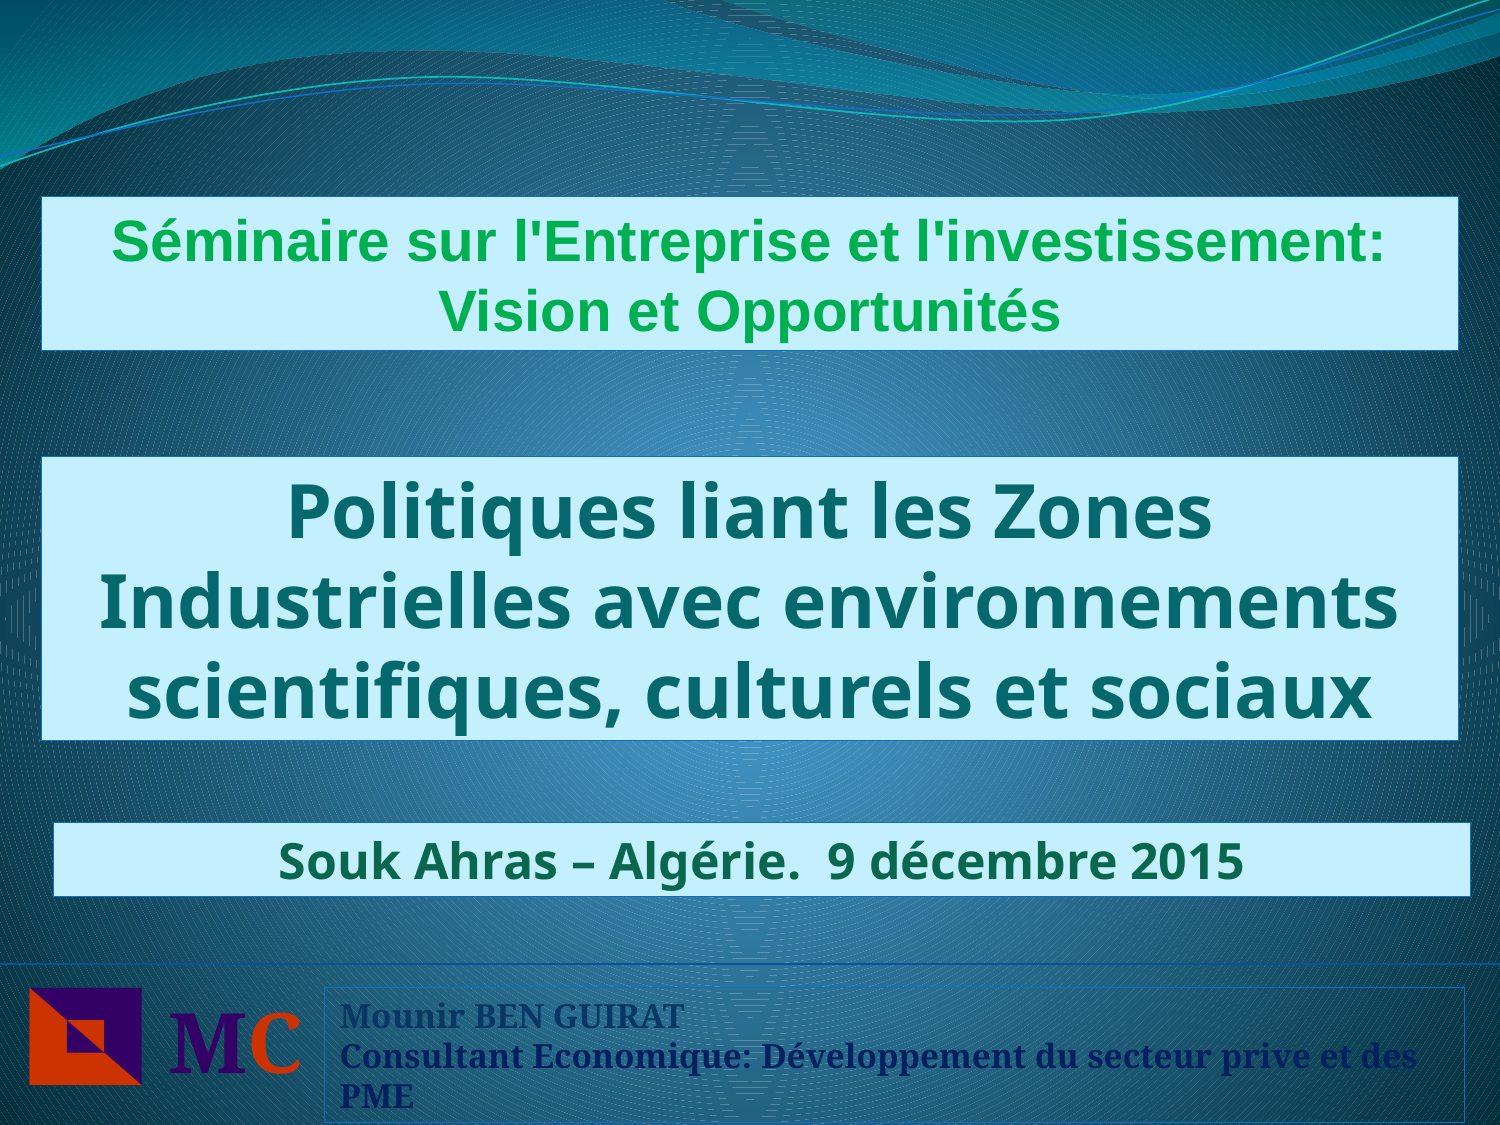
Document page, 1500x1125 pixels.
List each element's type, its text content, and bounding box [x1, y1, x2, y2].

text_box MC [159, 987, 313, 1083]
text_box Souk Ahras – Algérie. 9 décembre 2015 [53, 822, 1471, 897]
text_box Séminaire sur l'Entreprise et l'investissement: Vision et Opportunités [41, 196, 1459, 351]
text_box Mounir BEN GUIRAT Consultant Economique: Développement du secteur prive et des PME [324, 987, 1465, 1123]
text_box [29, 987, 142, 1086]
text_box Politiques liant les Zones Industrielles avec environnements scientifiques, culturels et sociaux [41, 456, 1459, 741]
